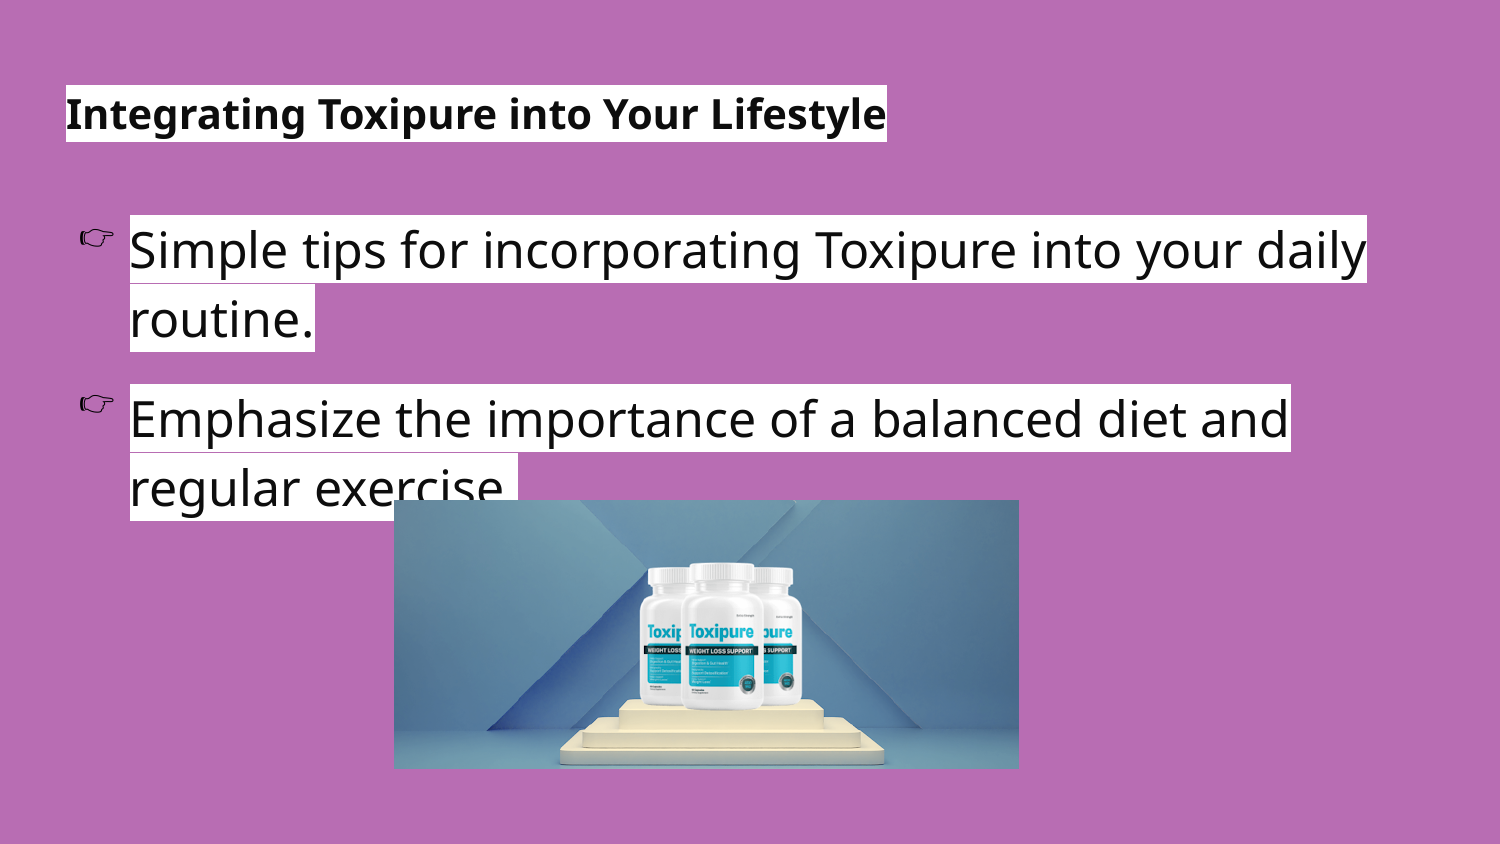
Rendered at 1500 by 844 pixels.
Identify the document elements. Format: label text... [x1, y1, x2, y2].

picture [394, 500, 1019, 769]
list Simple tips for incorporating Toxipure into your daily routine. Emphasize the importance of a balanced diet and regular exercise. [40, 194, 1438, 755]
text_box 👉🏾 [64, 202, 135, 267]
title Integrating Toxipure into Your Lifestyle [51, 72, 1449, 167]
text_box 👉🏾 [64, 368, 135, 434]
